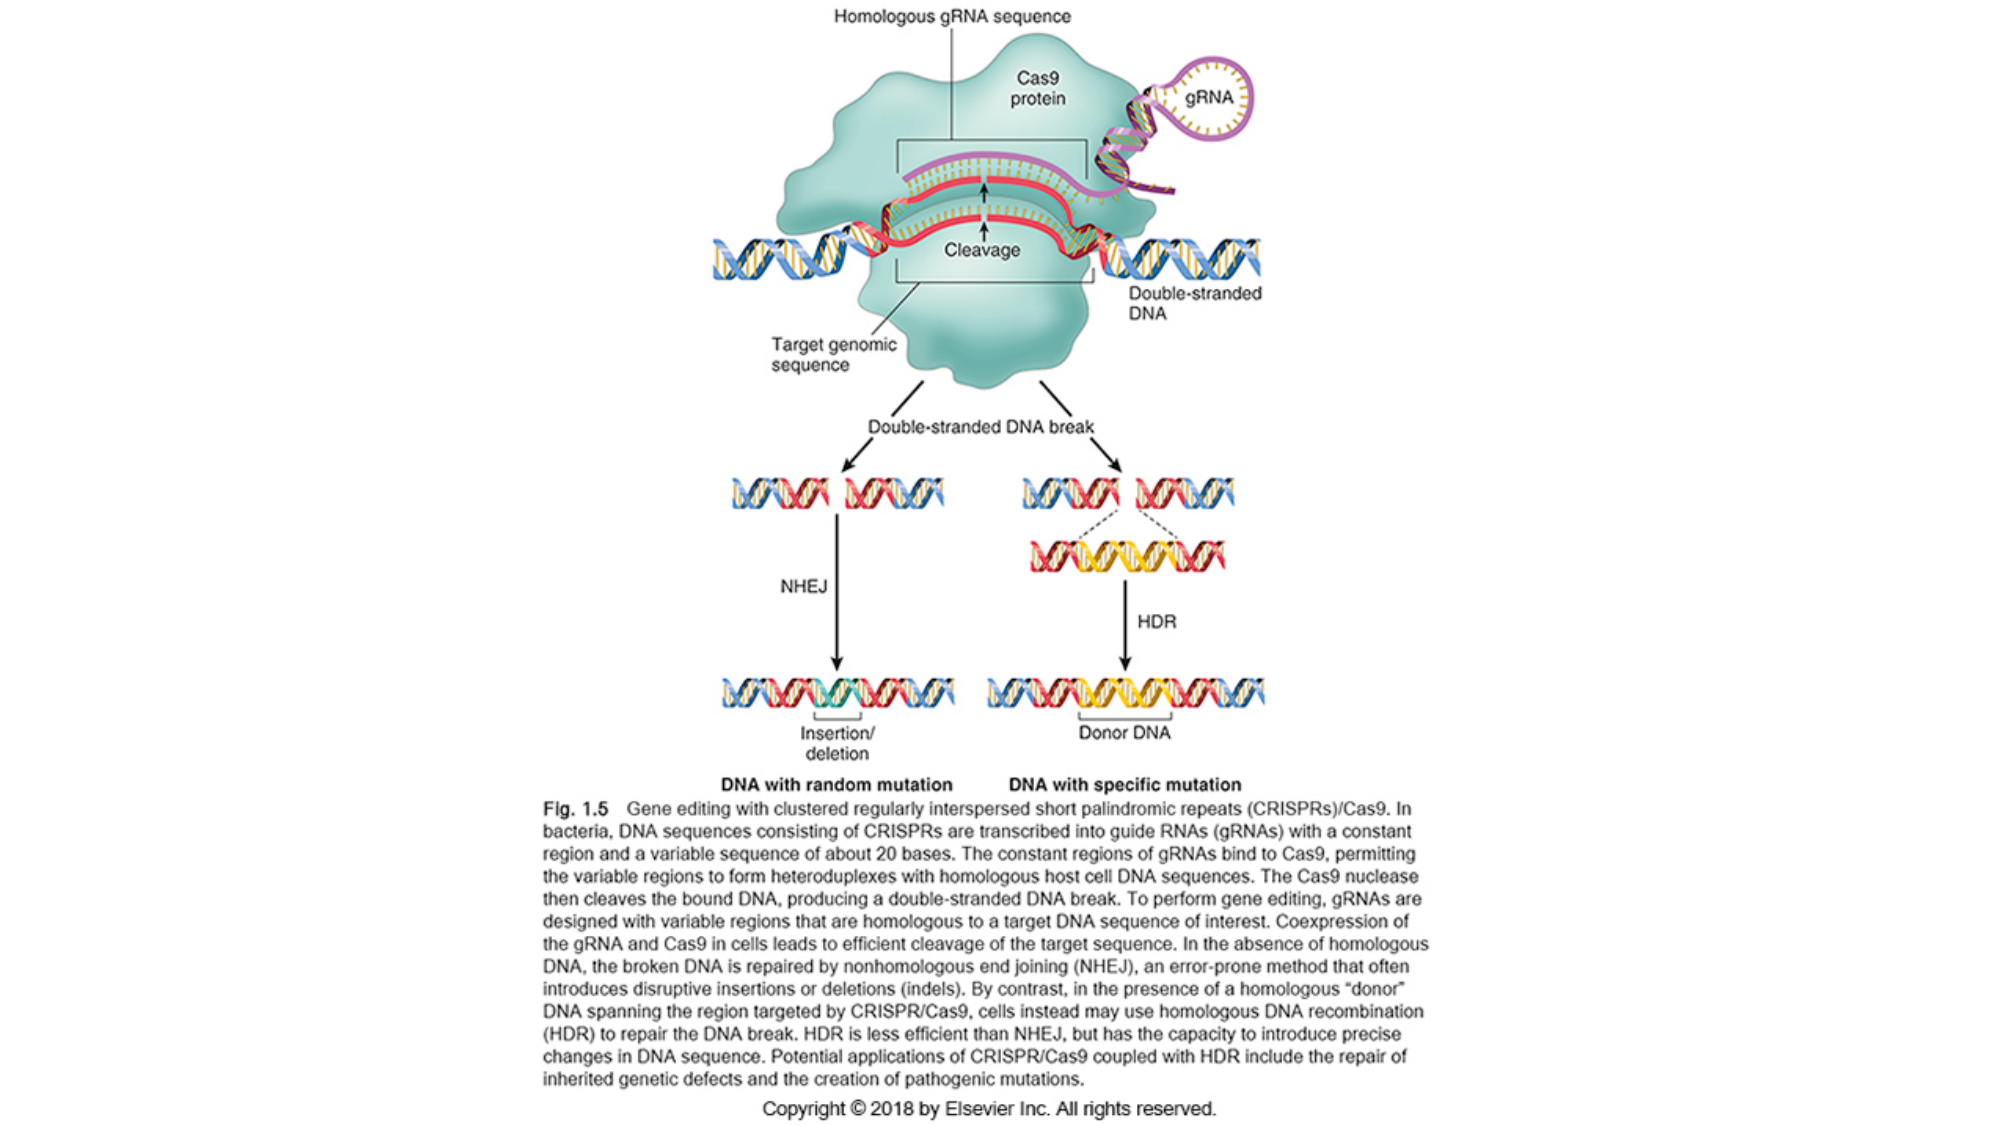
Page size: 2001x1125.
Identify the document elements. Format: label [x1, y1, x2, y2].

picture [362, 0, 1618, 1125]
